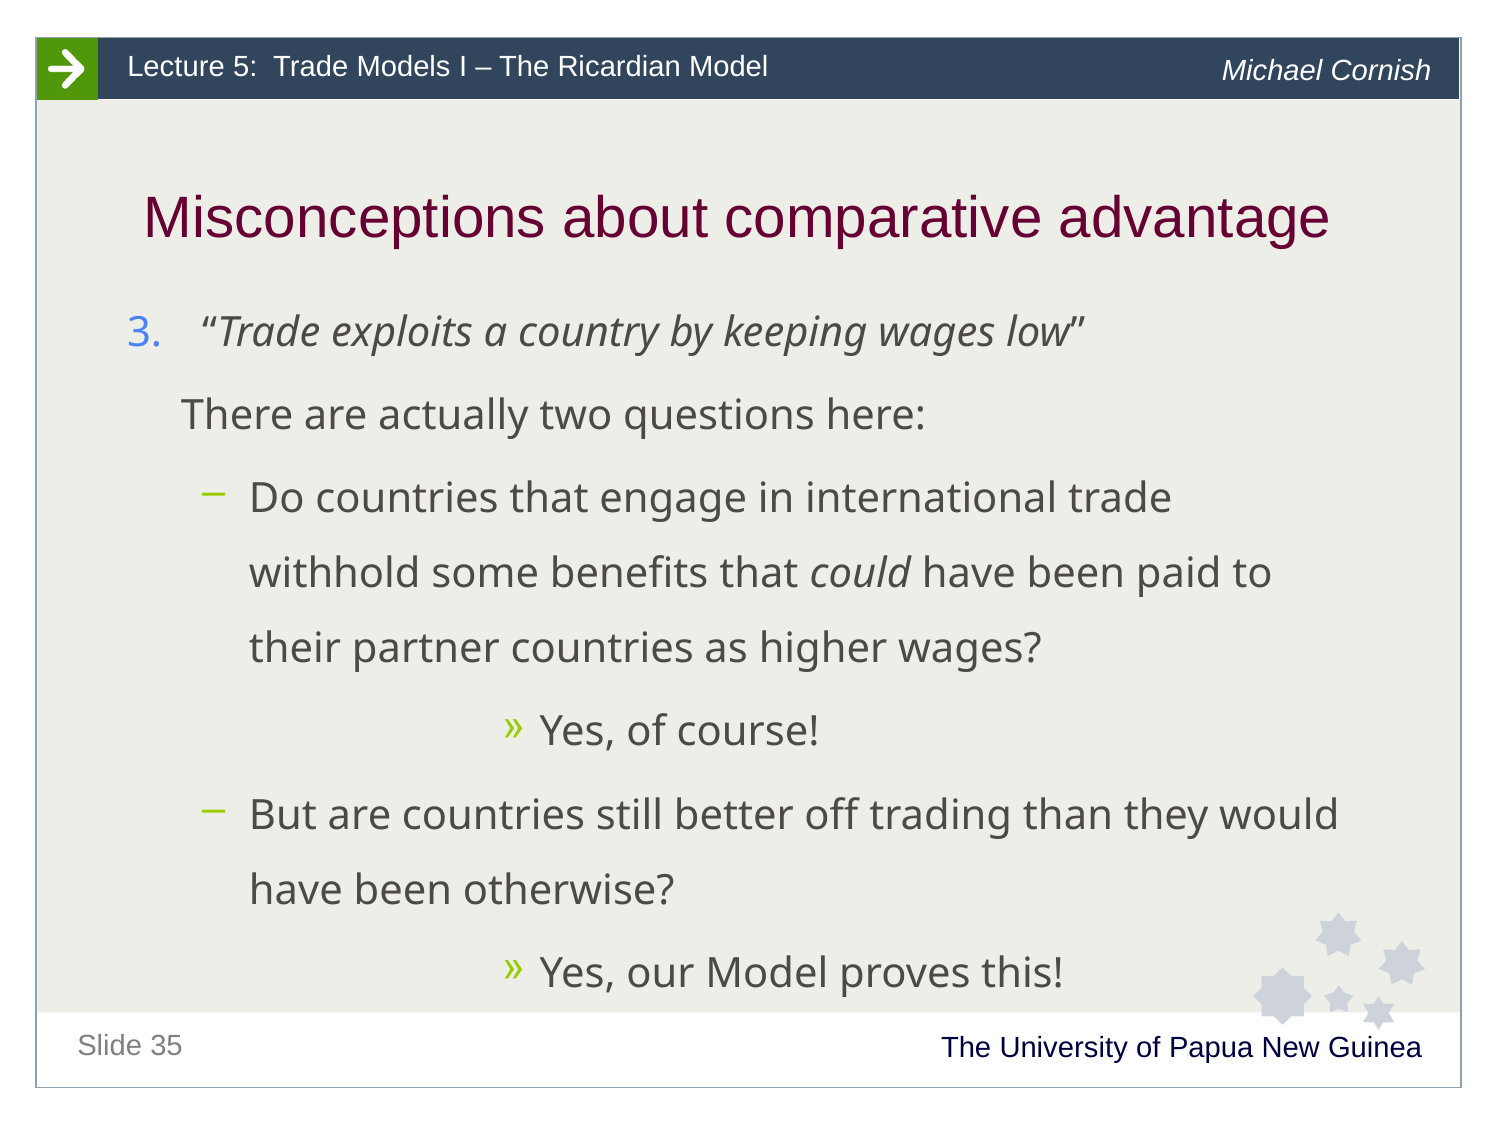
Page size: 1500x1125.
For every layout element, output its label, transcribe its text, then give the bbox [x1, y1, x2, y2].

picture [37, 38, 98, 100]
title Misconceptions about comparative advantage [128, 187, 1360, 271]
list “Trade exploits a country by keeping wages low” There are actually two questions here: Do countries that engage in international trade withhold some benefits that could have been paid to their partner countries as higher wages? Yes, of course! But are countries still better off trading than they would have been otherwise? Yes, our Model proves this! [112, 271, 1360, 979]
picture [1253, 912, 1425, 1030]
